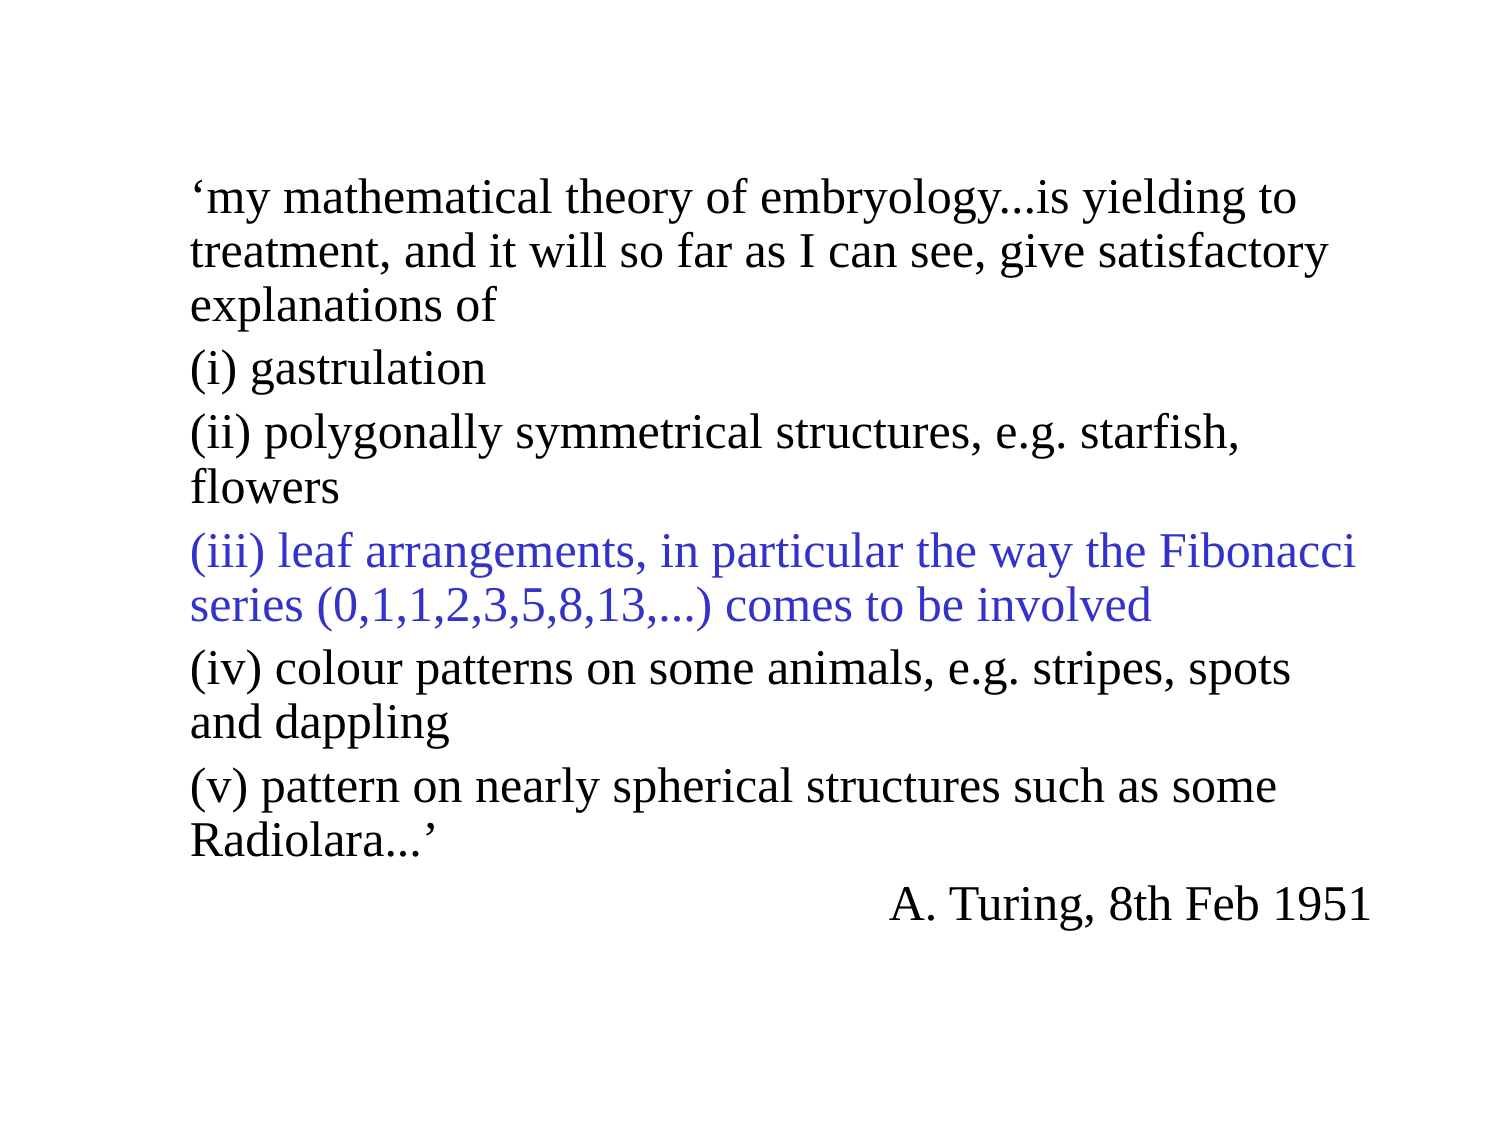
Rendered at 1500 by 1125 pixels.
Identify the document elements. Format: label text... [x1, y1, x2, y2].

list ‘my mathematical theory of embryology...is yielding to treatment, and it will so far as I can see, give satisfactory explanations of (i) gastrulation (ii) polygonally symmetrical structures, e.g. starfish, flowers (iii) leaf arrangements, in particular the way the Fibonacci series (0,1,1,2,3,5,8,13,...) comes to be involved (iv) colour patterns on some animals, e.g. stripes, spots and dappling (v) pattern on nearly spherical structures such as some Radiolara...’ A. Turing, 8th Feb 1951 [99, 162, 1388, 888]
